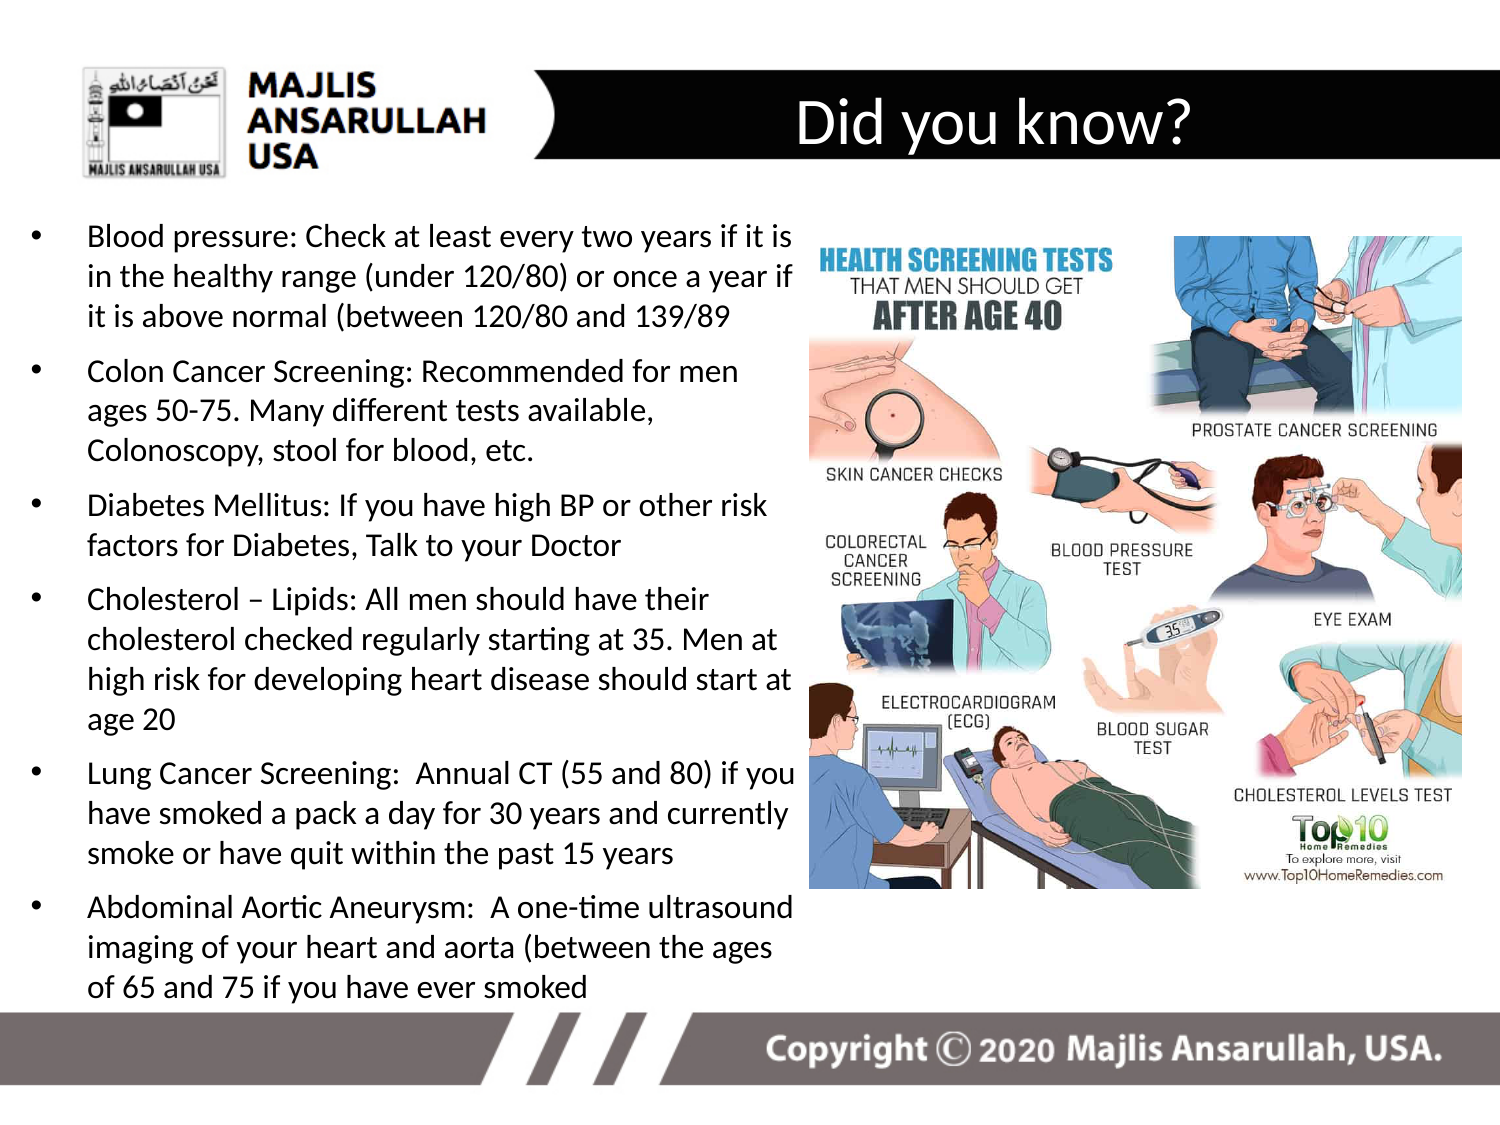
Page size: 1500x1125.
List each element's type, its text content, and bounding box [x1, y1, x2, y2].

text_box Did you know? [787, 70, 1266, 166]
list Blood pressure: Check at least every two years if it is in the healthy range (under 120/80) or once a year if it is above normal (between 120/80 and 139/89 Colon Cancer Screening: Recommended for men ages 50-75. Many different tests available, Colonoscopy, stool for blood, etc. Diabetes Mellitus: If you have high BP or other risk factors for Diabetes, Talk to your Doctor Cholesterol – Lipids: All men should have their cholesterol checked regularly starting at 35. Men at high risk for developing heart disease should start at age 20 Lung Cancer Screening: Annual CT (55 and 80) if you have smoked a pack a day for 30 years and currently smoke or have quit within the past 15 years Abdominal Aortic Aneurysm: A one-time ultrasound imaging of your heart and aorta (between the ages of 65 and 75 if you have ever smoked [22, 206, 810, 1117]
picture [0, 0, 1500, 1125]
